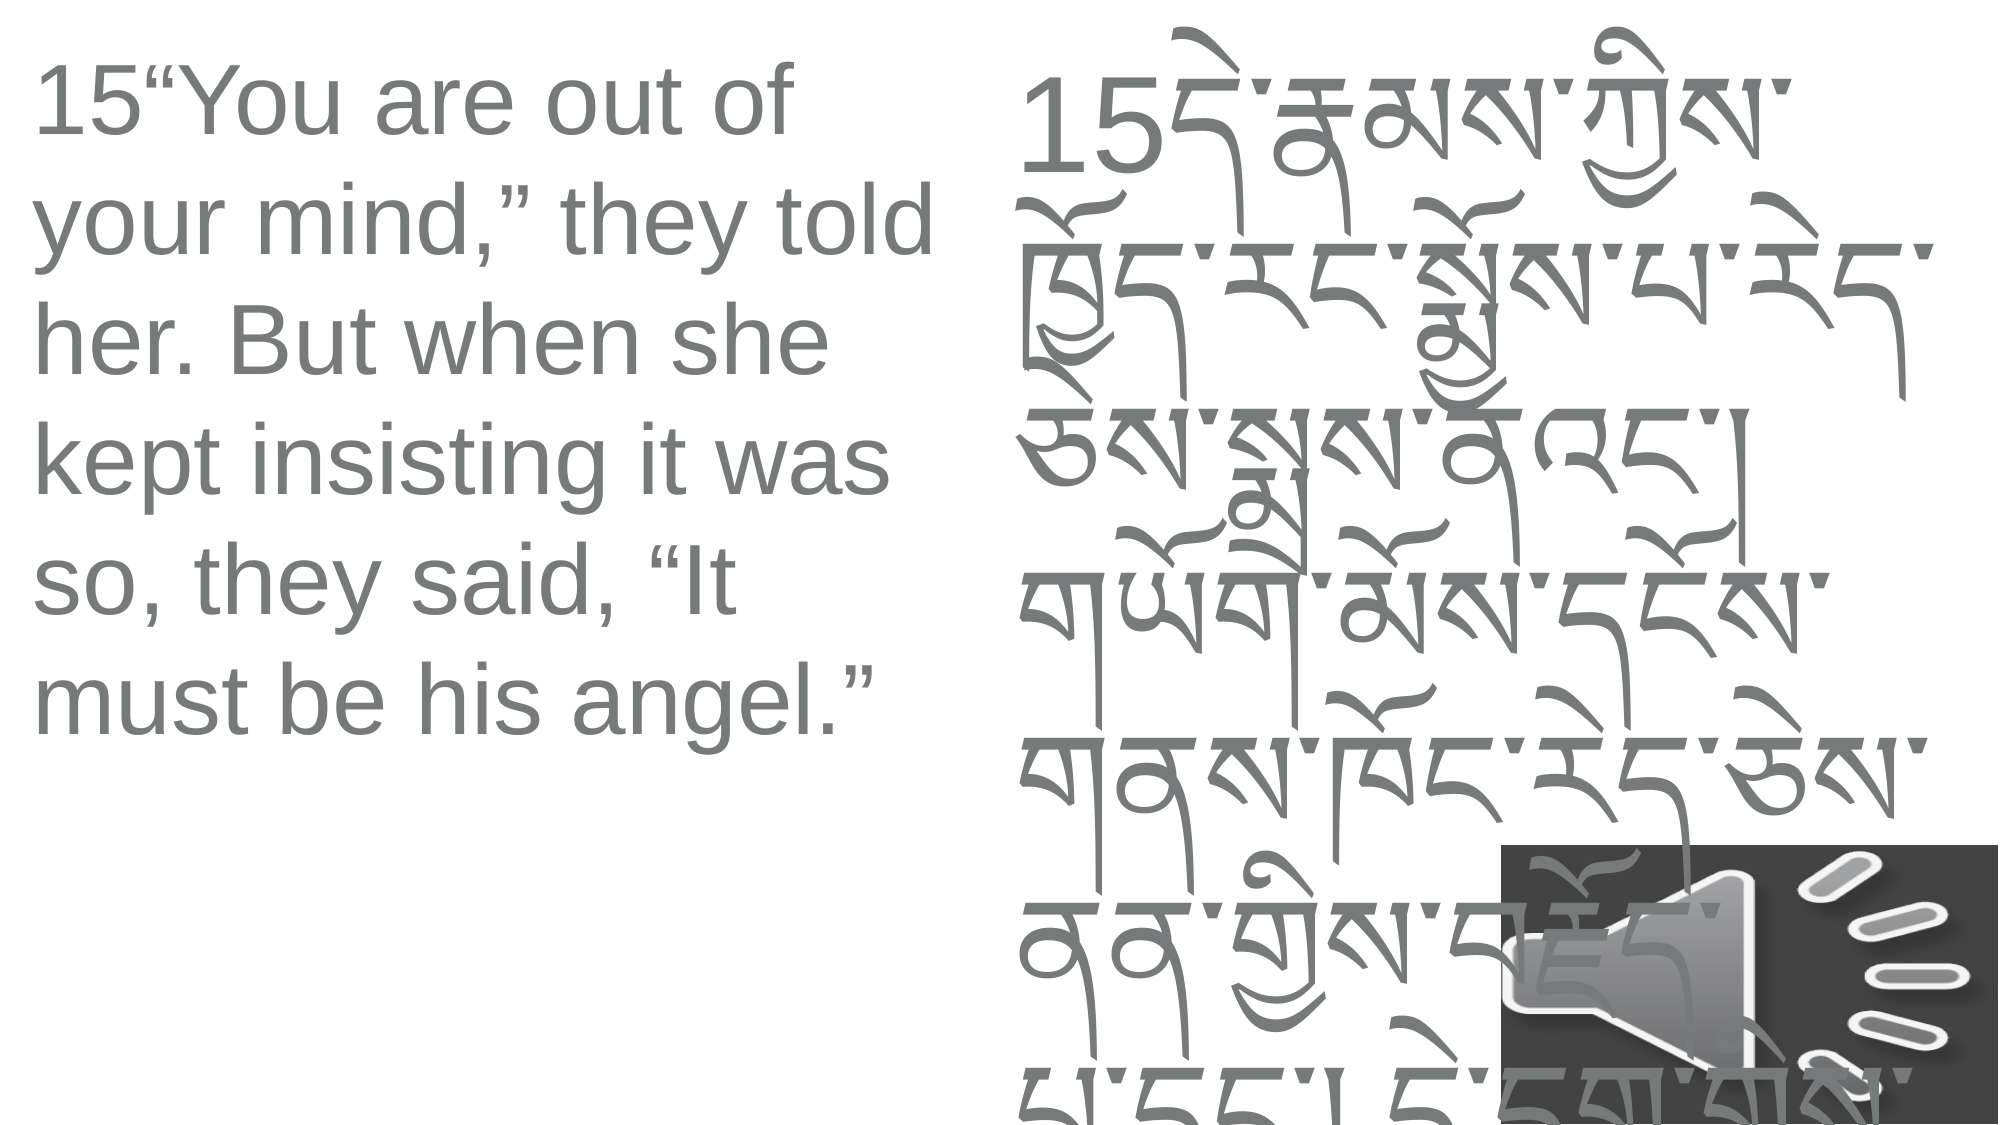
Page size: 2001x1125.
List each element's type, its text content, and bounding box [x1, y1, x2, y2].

picture [1500, 843, 2000, 1125]
text_box 15“You are out of your mind,” they told her. But when she kept insisting it was so, they said, “It must be his angel.” [18, 27, 973, 1104]
text_box 15དེ་རྣམས་ཀྱིས་ཁྱོད་རང་སྨྱོས་པ་རེད་ཅེས་སྨྲས༌ནའང༌། གཡོག་མོས་དངོས་གནས་ཁོང་རེད་ཅེས་ནན་གྱིས་བརྗོད་པ༌དང༌། དེ་དག་གིས་ཁོང་གི་ཕོ་ཉ་ཡིན་པར་ངེས་ཞེས་སྨྲས་སོ།། [999, 27, 2000, 1104]
